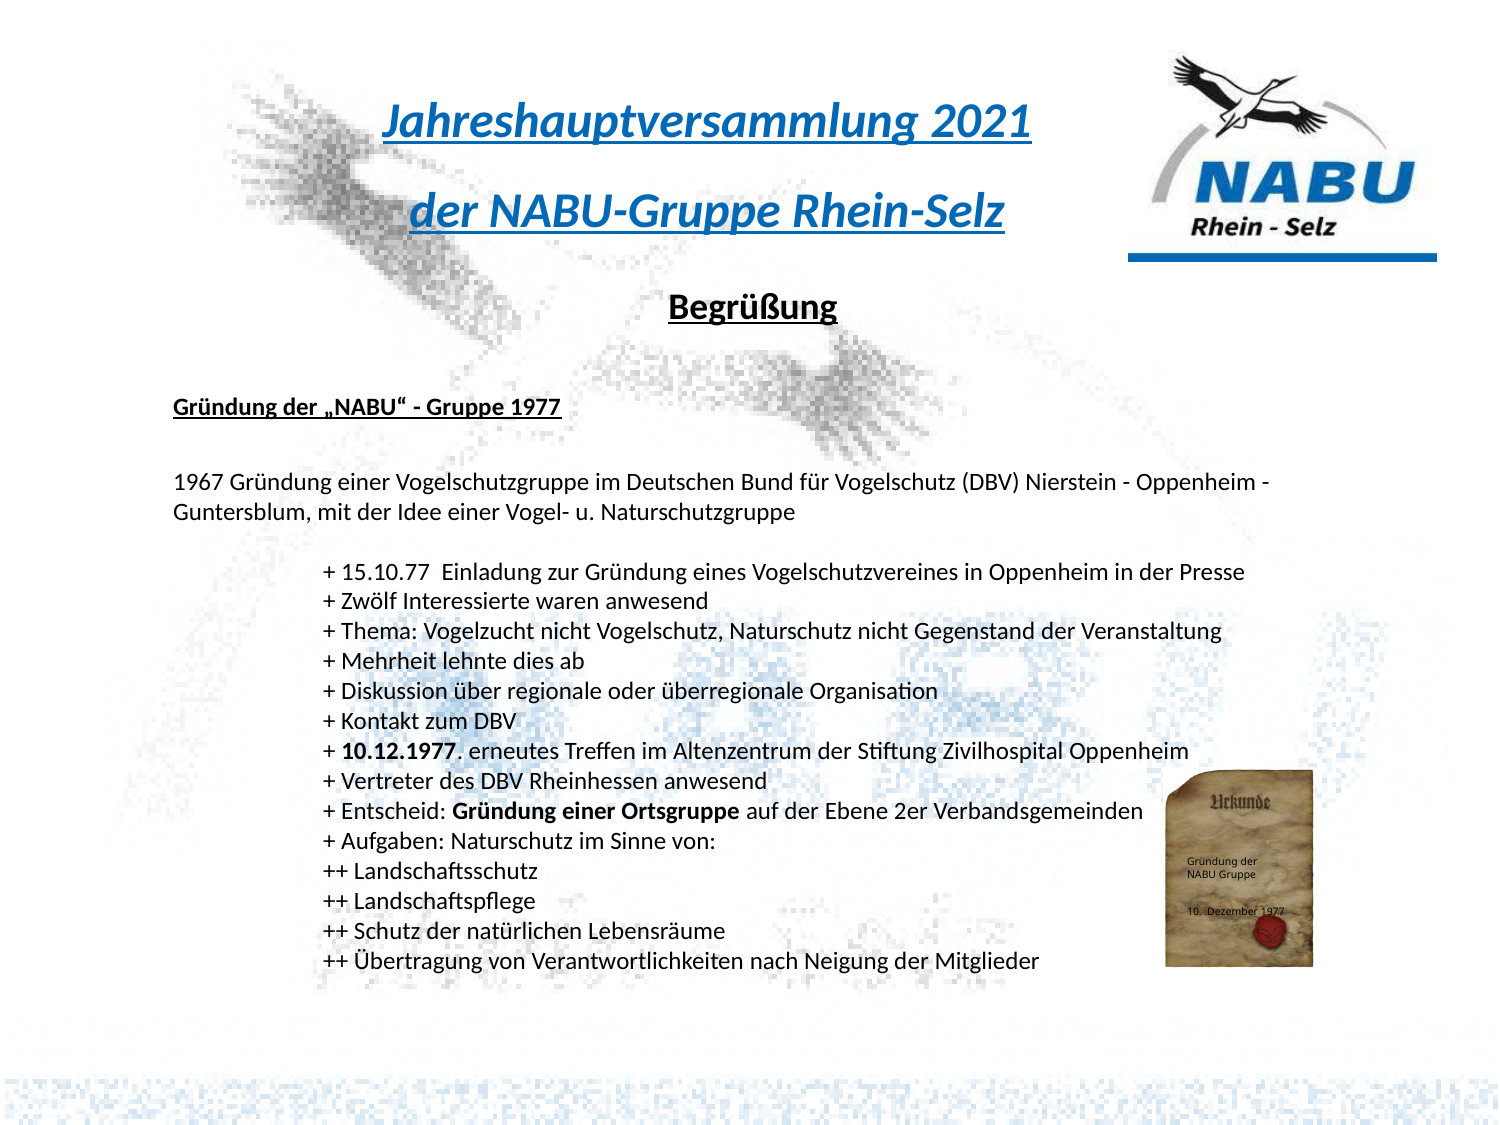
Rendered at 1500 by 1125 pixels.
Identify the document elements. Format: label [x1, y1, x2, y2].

picture [5, 0, 1498, 1125]
text_box [1163, 767, 1315, 970]
